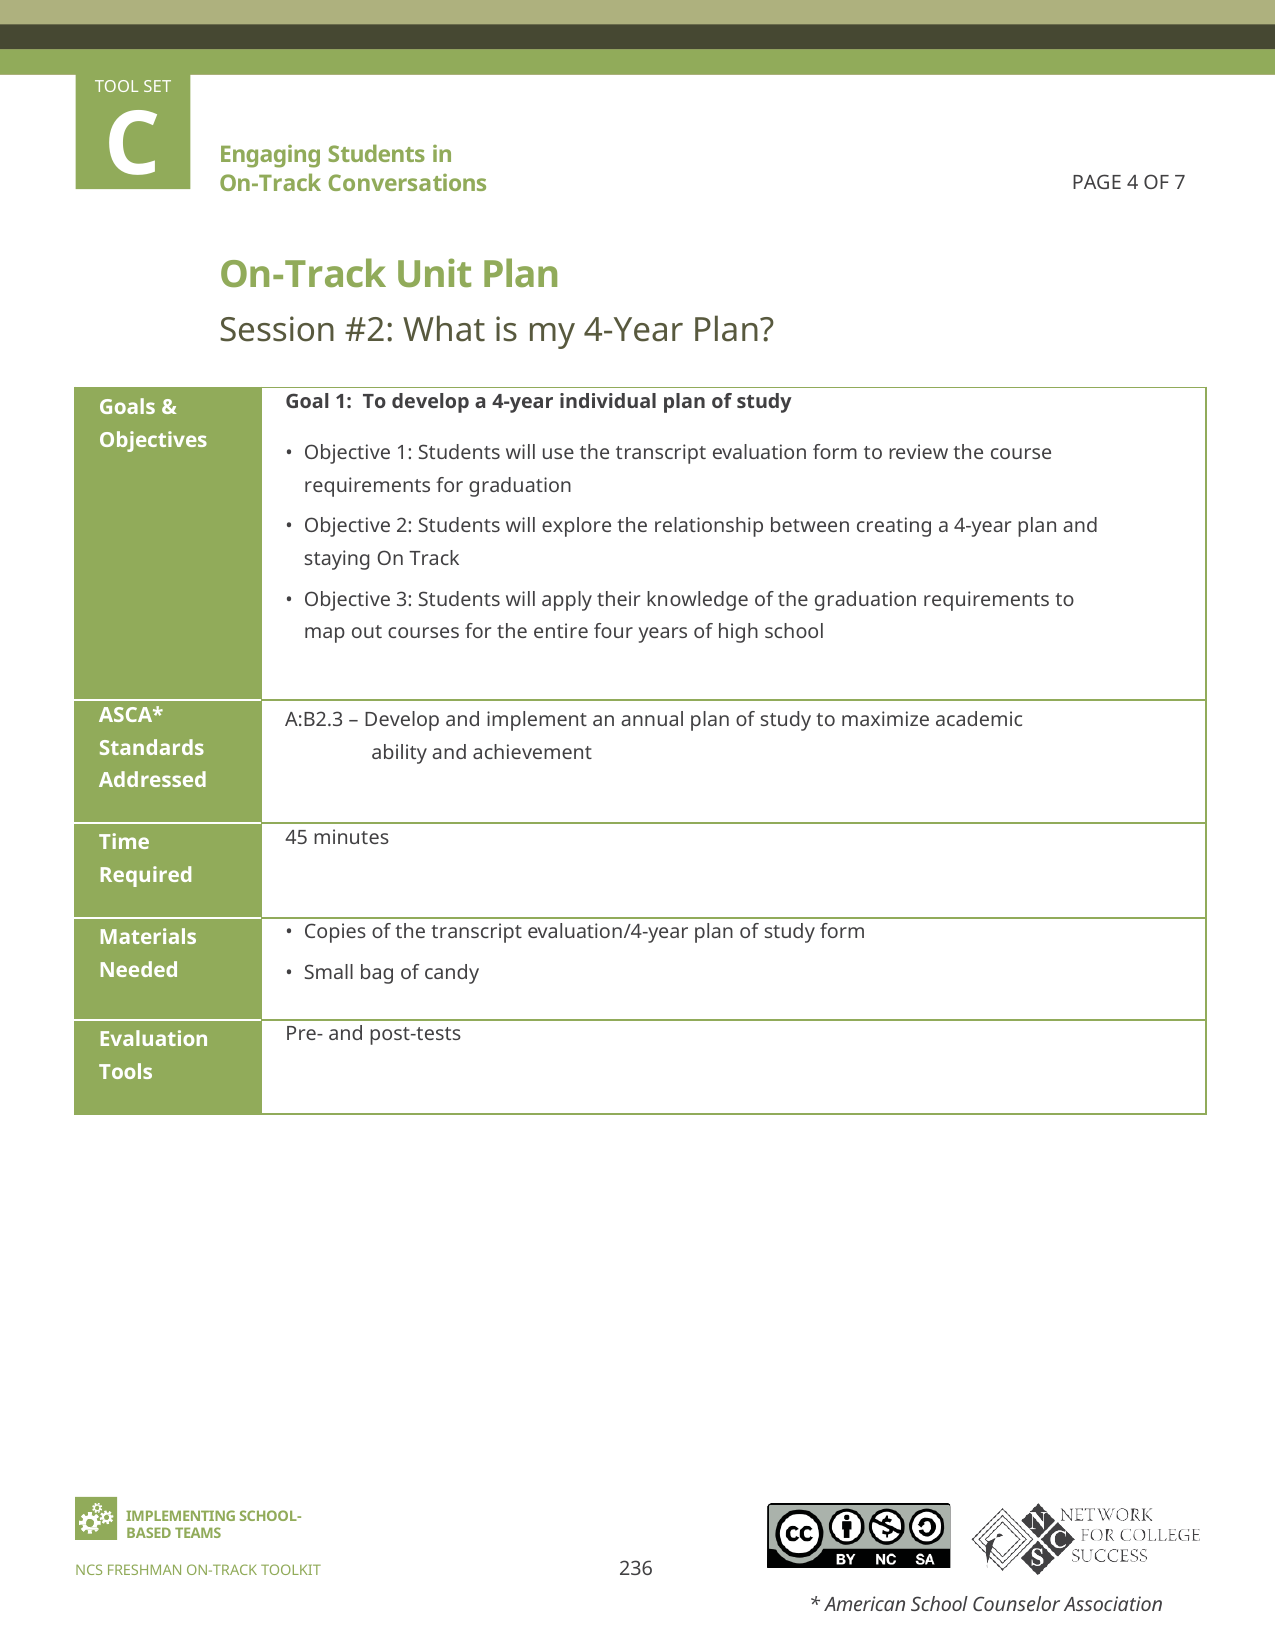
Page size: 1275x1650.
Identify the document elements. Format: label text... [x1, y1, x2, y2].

table_header Goals & Objectives [76, 388, 261, 699]
table_cell 45 minutes [262, 824, 1205, 917]
table_cell Pre- and post-tests [262, 1021, 1205, 1113]
text_box [0, 0, 1275, 24]
text_box [767, 1503, 951, 1568]
table_cell Time Required [76, 824, 261, 917]
text_box * American School Counselor Association [807, 1592, 1215, 1616]
text_box [0, 50, 1275, 75]
text_box [75, 1496, 118, 1540]
table_header Goal 1: To develop a 4-year individual plan of study Objective 1: Students will use the transcript evaluation form to review the course requirements for graduation Objective 2: Students will explore the relationship between creating a 4-year plan and staying On Track Objective 3: Students will apply their knowledge of the graduation requirements to map out courses for the entire four years of high school [262, 388, 1205, 699]
text_box [0, 24, 1275, 50]
table_cell Copies of the transcript evaluation/4-year plan of study form Small bag of candy [262, 919, 1205, 1019]
text_box PAGE 4 OF 7 [1069, 170, 1203, 194]
text_box NCS FRESHMAN ON-TRACK TOOLKIT [73, 1560, 356, 1579]
table_cell Evaluation Tools [76, 1021, 261, 1113]
text_box [79, 1512, 101, 1534]
text_box [971, 1503, 1200, 1575]
text_box TOOL SET C [87, 83, 179, 192]
text_box IMPLEMENTING SCHOOL-BASED TEAMS [123, 1506, 308, 1542]
table_cell A:B2.3 – Develop and implement an annual plan of study to maximize academic ability and achievement [262, 701, 1205, 822]
text_box 236 [617, 1556, 658, 1580]
text_box [92, 1503, 103, 1513]
table_cell ASCA* Standards Addressed [76, 701, 261, 822]
text_box [75, 74, 191, 190]
table_cell Materials Needed [76, 919, 261, 1019]
text_box [99, 1510, 114, 1525]
text_box On-Track Unit Plan Session #2: What is my 4-Year Plan? [217, 250, 826, 349]
text_box Engaging Students in On-Track Conversations [217, 137, 497, 196]
